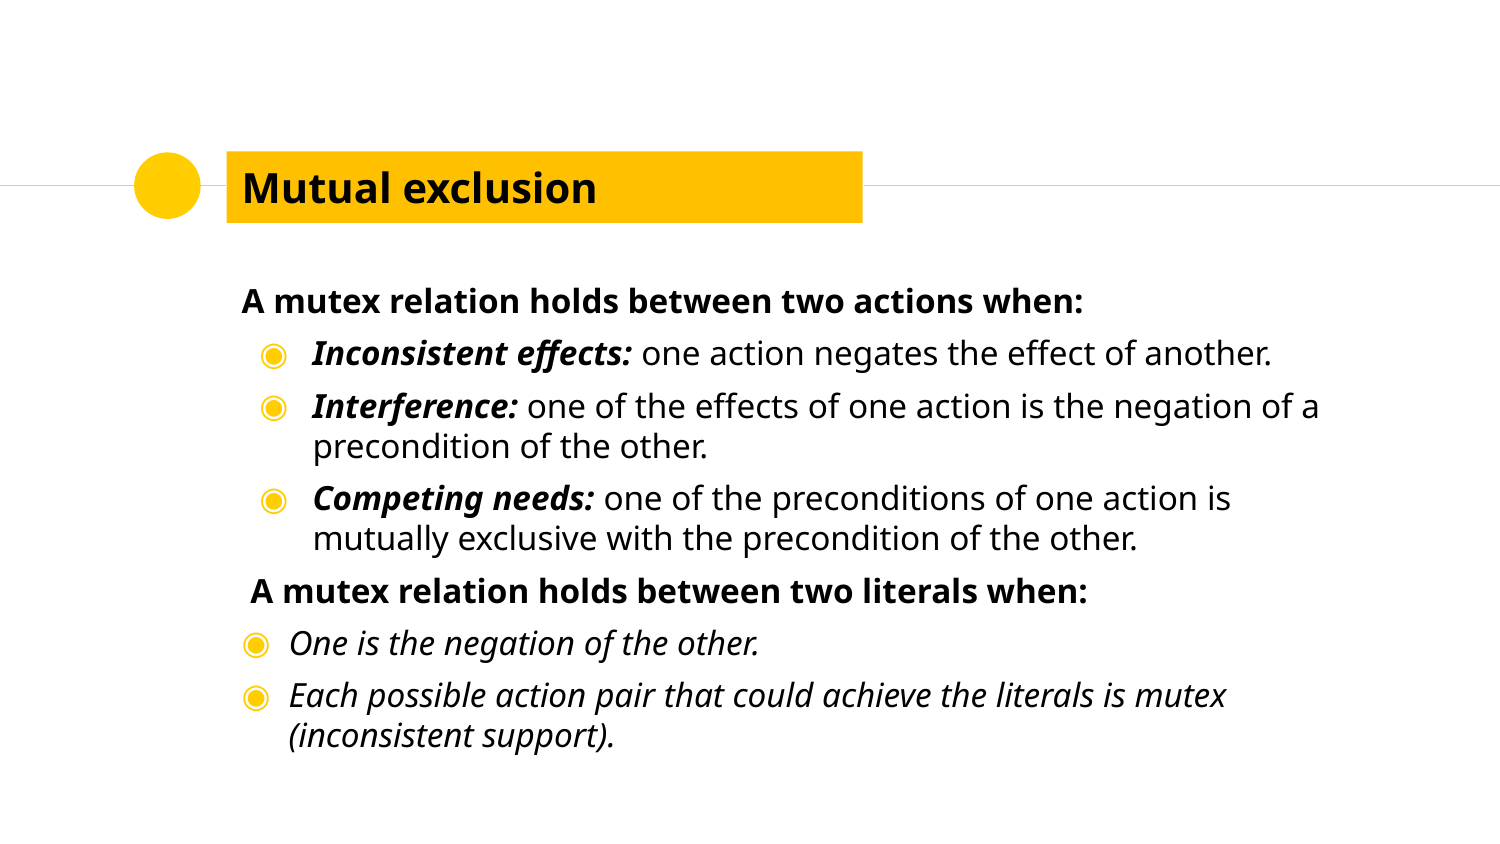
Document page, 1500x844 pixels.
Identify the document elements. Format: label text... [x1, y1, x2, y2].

title Mutual exclusion [226, 151, 863, 223]
list A mutex relation holds between two actions when: Inconsistent effects: one action negates the effect of another. Interference: one of the effects of one action is the negation of a precondition of the other. Competing needs: one of the preconditions of one action is mutually exclusive with the precondition of the other. A mutex relation holds between two literals when: One is the negation of the other. Each possible action pair that could achieve the literals is mutex (inconsistent support). [226, 265, 1344, 776]
